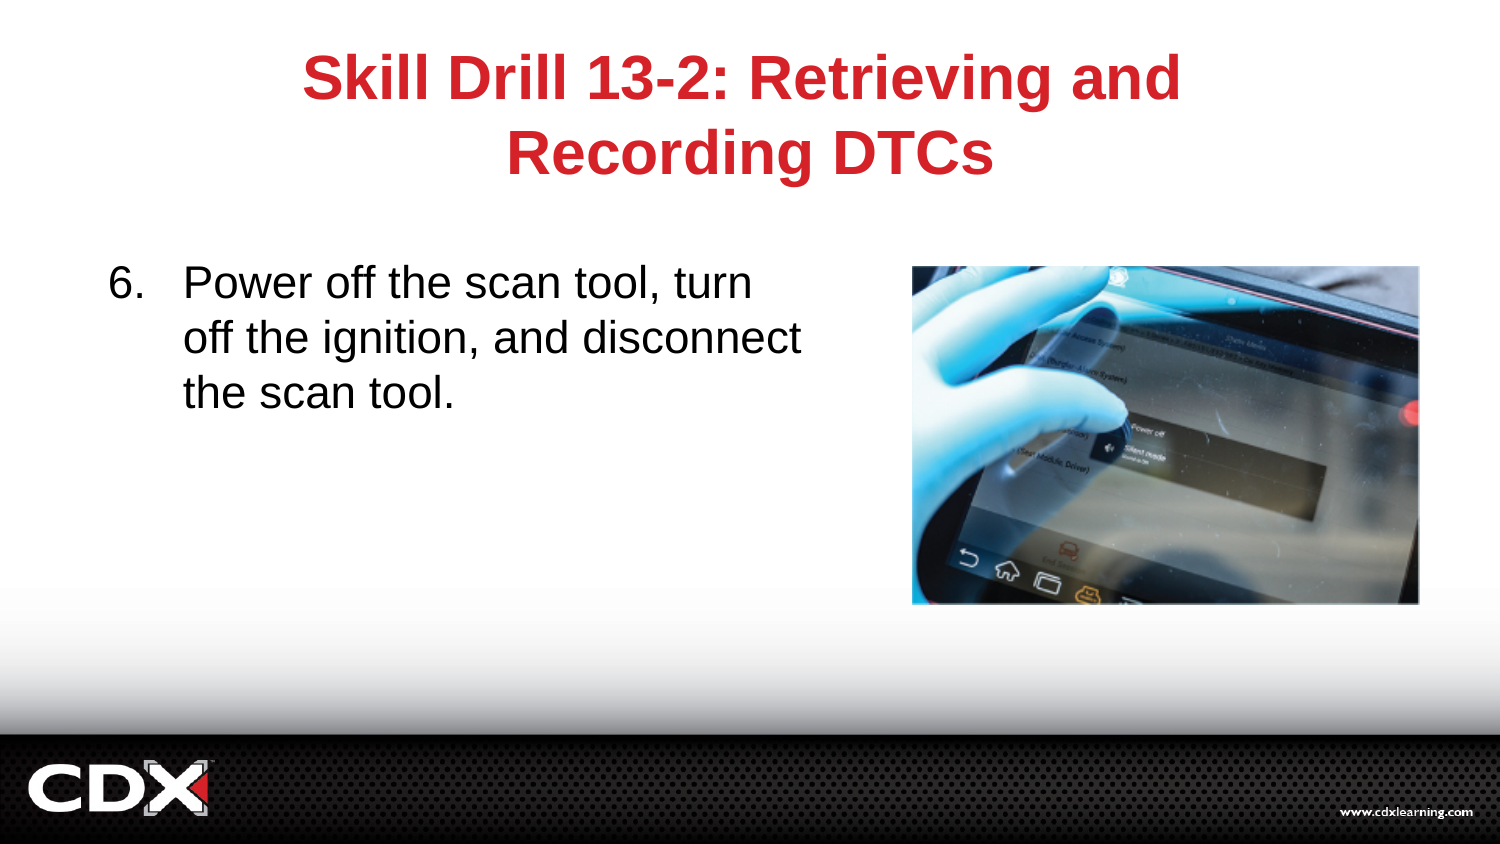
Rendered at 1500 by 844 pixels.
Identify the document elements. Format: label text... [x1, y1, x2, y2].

picture [0, 0, 1500, 844]
text_box 6. Power off the scan tool, turn off the ignition, and disconnect the scan tool. [93, 245, 826, 426]
title Skill Drill 13-2: Retrieving and Recording DTCs [72, 21, 1430, 204]
